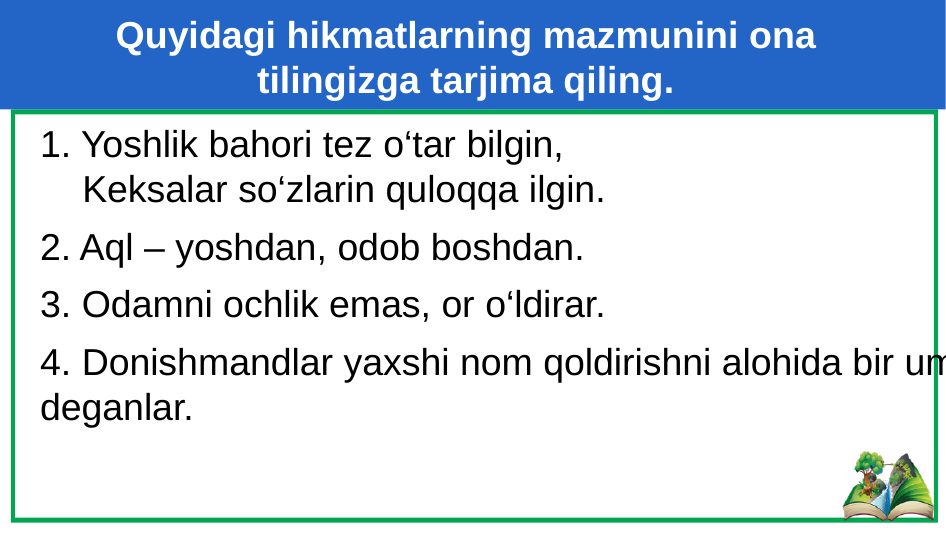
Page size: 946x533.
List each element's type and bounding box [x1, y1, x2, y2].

picture [842, 451, 934, 522]
text_box [0, 0, 946, 523]
